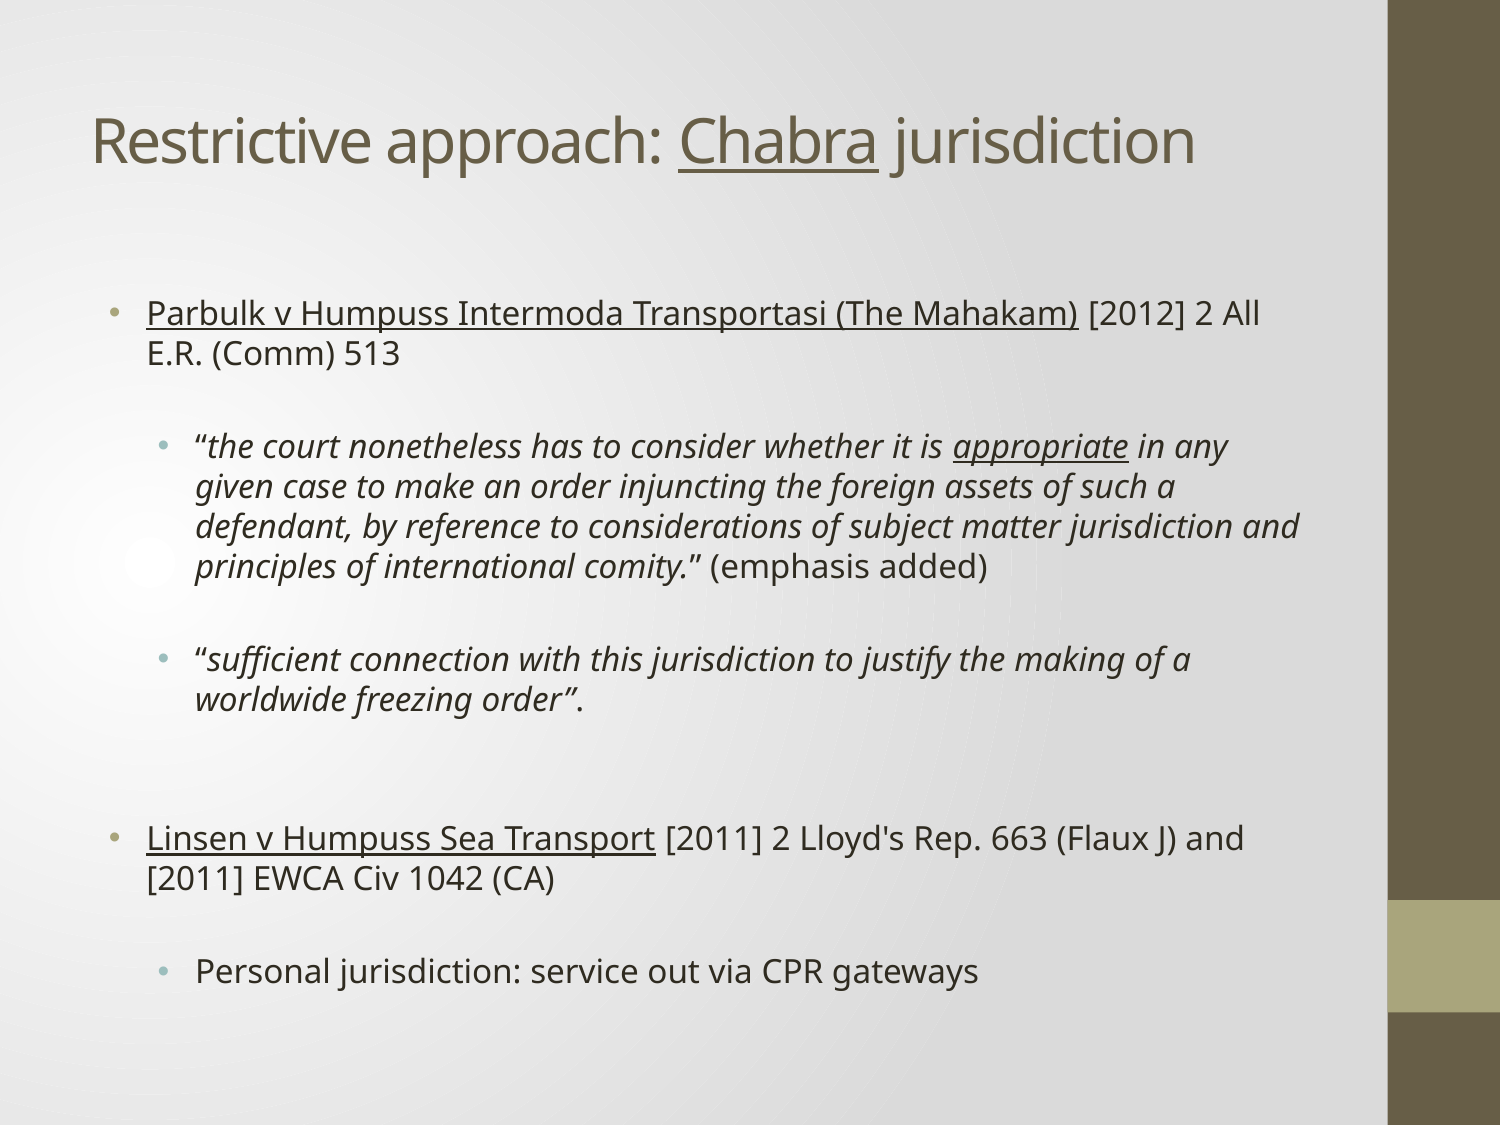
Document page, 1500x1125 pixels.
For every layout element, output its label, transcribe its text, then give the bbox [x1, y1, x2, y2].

text_box Parbulk v Humpuss Intermoda Transportasi (The Mahakam) [2012] 2 All E.R. (Comm) 513 “the court nonetheless has to consider whether it is appropriate in any given case to make an order injuncting the foreign assets of such a defendant, by reference to considerations of subject matter jurisdiction and principles of international comity.” (emphasis added) “sufficient connection with this jurisdiction to justify the making of a worldwide freezing order”. Linsen v Humpuss Sea Transport [2011] 2 Lloyd's Rep. 663 (Flaux J) and [2011] EWCA Civ 1042 (CA) Personal jurisdiction: service out via CPR gateways [75, 232, 1325, 1050]
title Restrictive approach: Chabra jurisdiction [75, 45, 1325, 232]
